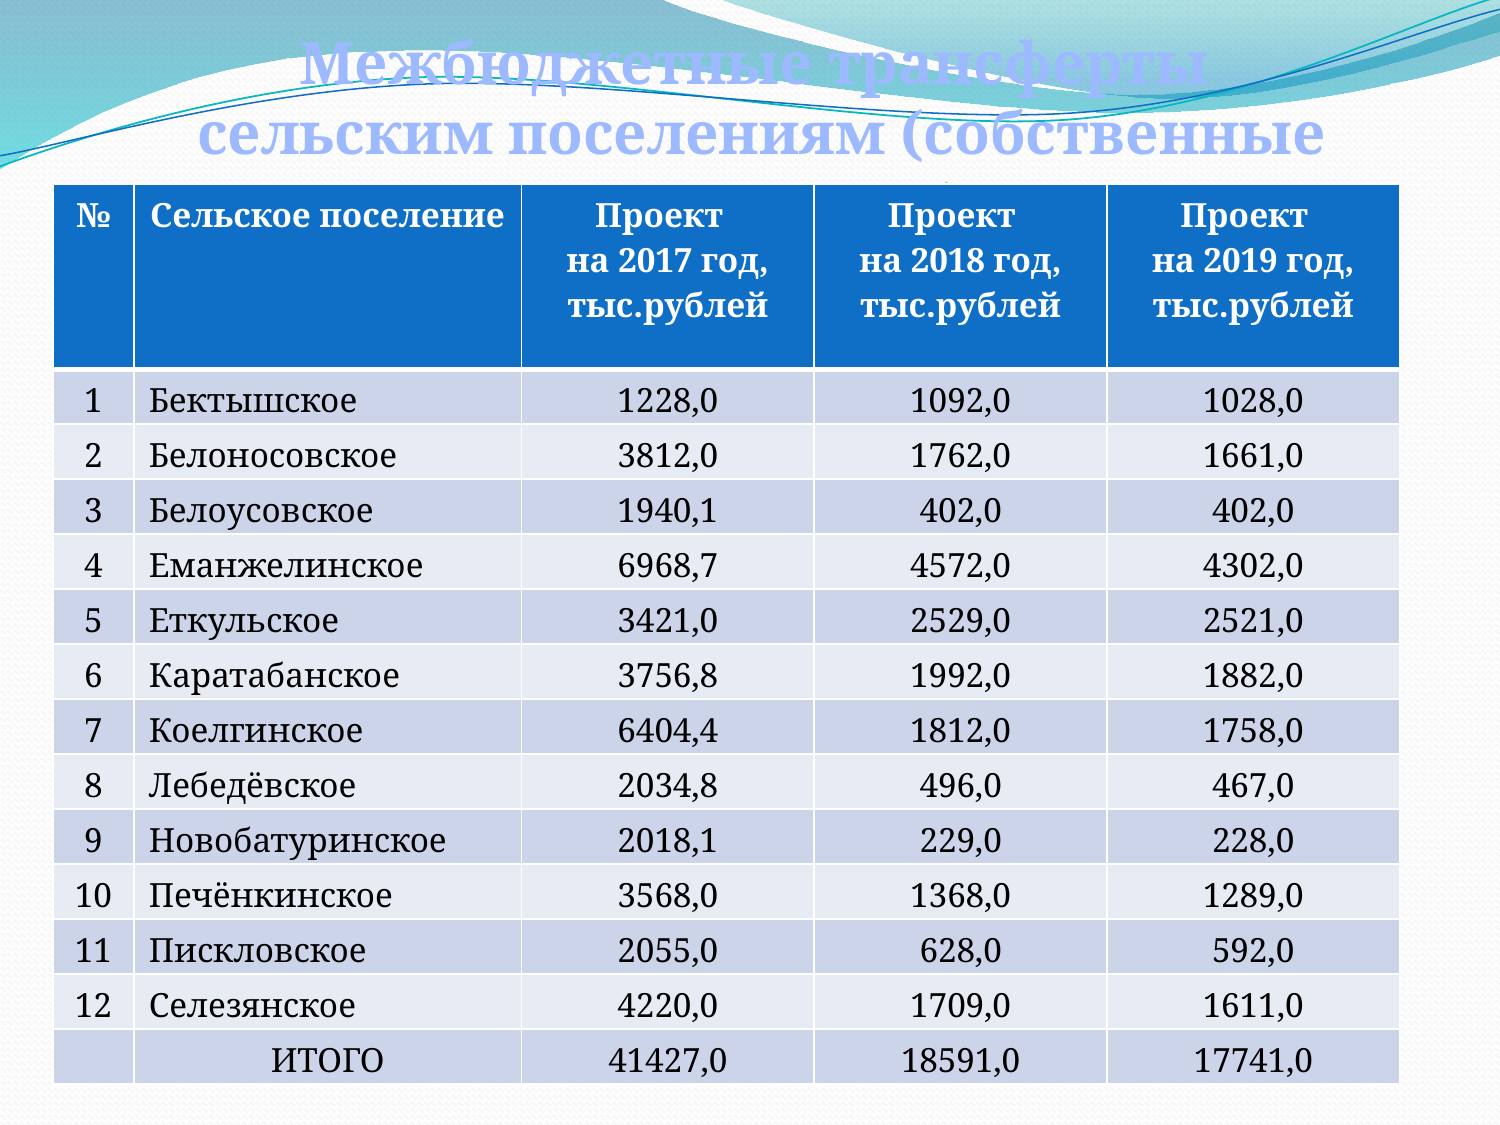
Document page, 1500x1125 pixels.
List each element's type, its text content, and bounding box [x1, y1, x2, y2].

table_header Проект на 2019 год, тыс.рублей [1108, 185, 1399, 367]
table_cell 3812,0 [522, 425, 813, 478]
table_cell 1611,0 [1108, 975, 1399, 1028]
table_cell 229,0 [815, 810, 1106, 863]
table_cell 4 [54, 535, 133, 588]
table_cell [54, 1030, 133, 1083]
table_cell 41427,0 [522, 1030, 813, 1083]
table_cell 1940,1 [522, 480, 813, 533]
table_cell 1758,0 [1108, 700, 1399, 753]
table_cell 1812,0 [815, 700, 1106, 753]
table_cell 1 [54, 372, 133, 423]
table_cell 6404,4 [522, 700, 813, 753]
table_cell 402,0 [815, 480, 1106, 533]
table_header Сельское поселение [135, 185, 521, 367]
table_cell Еманжелинское [135, 535, 521, 588]
table_cell 4302,0 [1108, 535, 1399, 588]
table_cell 6968,7 [522, 535, 813, 588]
table_cell 1289,0 [1108, 865, 1399, 918]
table_cell 2018,1 [522, 810, 813, 863]
table_cell 11 [54, 920, 133, 973]
table_cell 5 [54, 590, 133, 643]
table_cell 4220,0 [522, 975, 813, 1028]
table_cell Новобатуринское [135, 810, 521, 863]
table_cell Еткульское [135, 590, 521, 643]
table_cell Каратабанское [135, 645, 521, 698]
table_header Проект на 2017 год, тыс.рублей [522, 185, 813, 367]
table_cell 1228,0 [522, 372, 813, 423]
table_cell 10 [54, 865, 133, 918]
table_cell 2034,8 [522, 755, 813, 808]
table_cell 3421,0 [522, 590, 813, 643]
table_cell 17741,0 [1108, 1030, 1399, 1083]
table_cell 467,0 [1108, 755, 1399, 808]
table_cell 2 [54, 425, 133, 478]
table_cell 1028,0 [1108, 372, 1399, 423]
table_cell 628,0 [815, 920, 1106, 973]
table_cell 402,0 [1108, 480, 1399, 533]
table_cell ИТОГО [135, 1030, 521, 1083]
table_cell 12 [54, 975, 133, 1028]
table_cell Печёнкинское [135, 865, 521, 918]
table_cell 2055,0 [522, 920, 813, 973]
table_cell 3568,0 [522, 865, 813, 918]
table_cell 1368,0 [815, 865, 1106, 918]
table_cell 1882,0 [1108, 645, 1399, 698]
table_cell Белоусовское [135, 480, 521, 533]
table_cell Коелгинское [135, 700, 521, 753]
table_cell 3 [54, 480, 133, 533]
table_cell 3756,8 [522, 645, 813, 698]
table_cell 4572,0 [815, 535, 1106, 588]
table_header № [54, 185, 133, 367]
table_cell Пискловское [135, 920, 521, 973]
table_cell 496,0 [815, 755, 1106, 808]
table_cell 592,0 [1108, 920, 1399, 973]
table_cell 1709,0 [815, 975, 1106, 1028]
table_header Проект на 2018 год, тыс.рублей [815, 185, 1106, 367]
table_cell 8 [54, 755, 133, 808]
table_cell Лебедёвское [135, 755, 521, 808]
table_cell 6 [54, 645, 133, 698]
table_cell 2521,0 [1108, 590, 1399, 643]
table_cell Бектышское [135, 372, 521, 423]
table_cell 1762,0 [815, 425, 1106, 478]
table_cell 1661,0 [1108, 425, 1399, 478]
table_cell Селезянское [135, 975, 521, 1028]
table_cell Белоносовское [135, 425, 521, 478]
text_box Межбюджетные трансферты сельским поселениям (собственные полномочия) [23, 19, 1500, 254]
table_cell 7 [54, 700, 133, 753]
table_cell 228,0 [1108, 810, 1399, 863]
table_cell 1092,0 [815, 372, 1106, 423]
table_cell 9 [54, 810, 133, 863]
table_cell 1992,0 [815, 645, 1106, 698]
table_cell 2529,0 [815, 590, 1106, 643]
table_cell 18591,0 [815, 1030, 1106, 1083]
